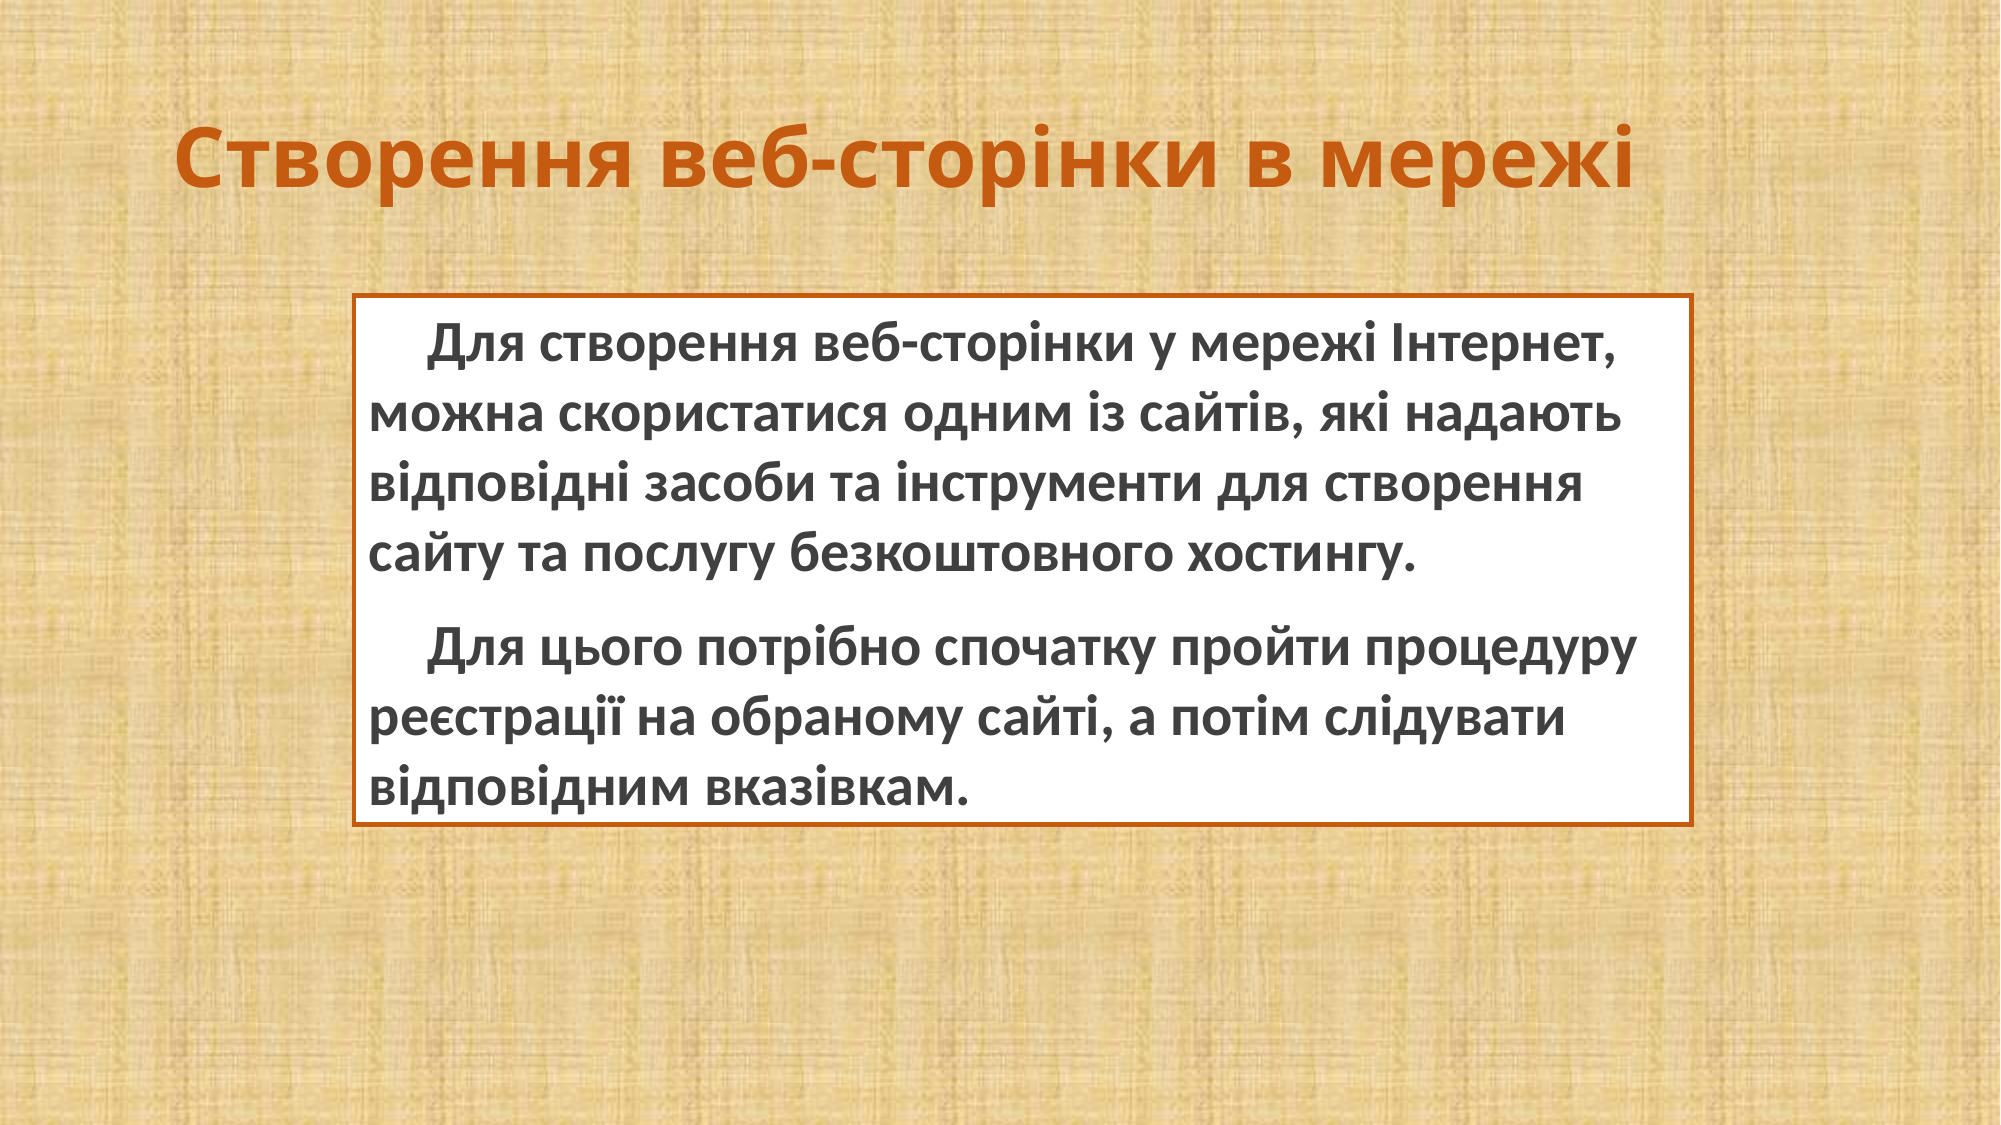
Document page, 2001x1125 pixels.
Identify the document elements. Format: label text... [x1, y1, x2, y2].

picture [0, 0, 2001, 1125]
text_box Для створення веб-сторінки у мережі Інтернет, можна скористатися одним із сайтів, які надають відповідні засоби та інструменти для створення сайту та послугу безкоштовного хостингу. Для цього потрібно спочатку пройти процедуру реєстрації на обраному сайті, а потім слідувати відповідним вказівкам. [353, 294, 1692, 825]
text_box Створення веб-сторінки в мережі [157, 97, 1889, 212]
